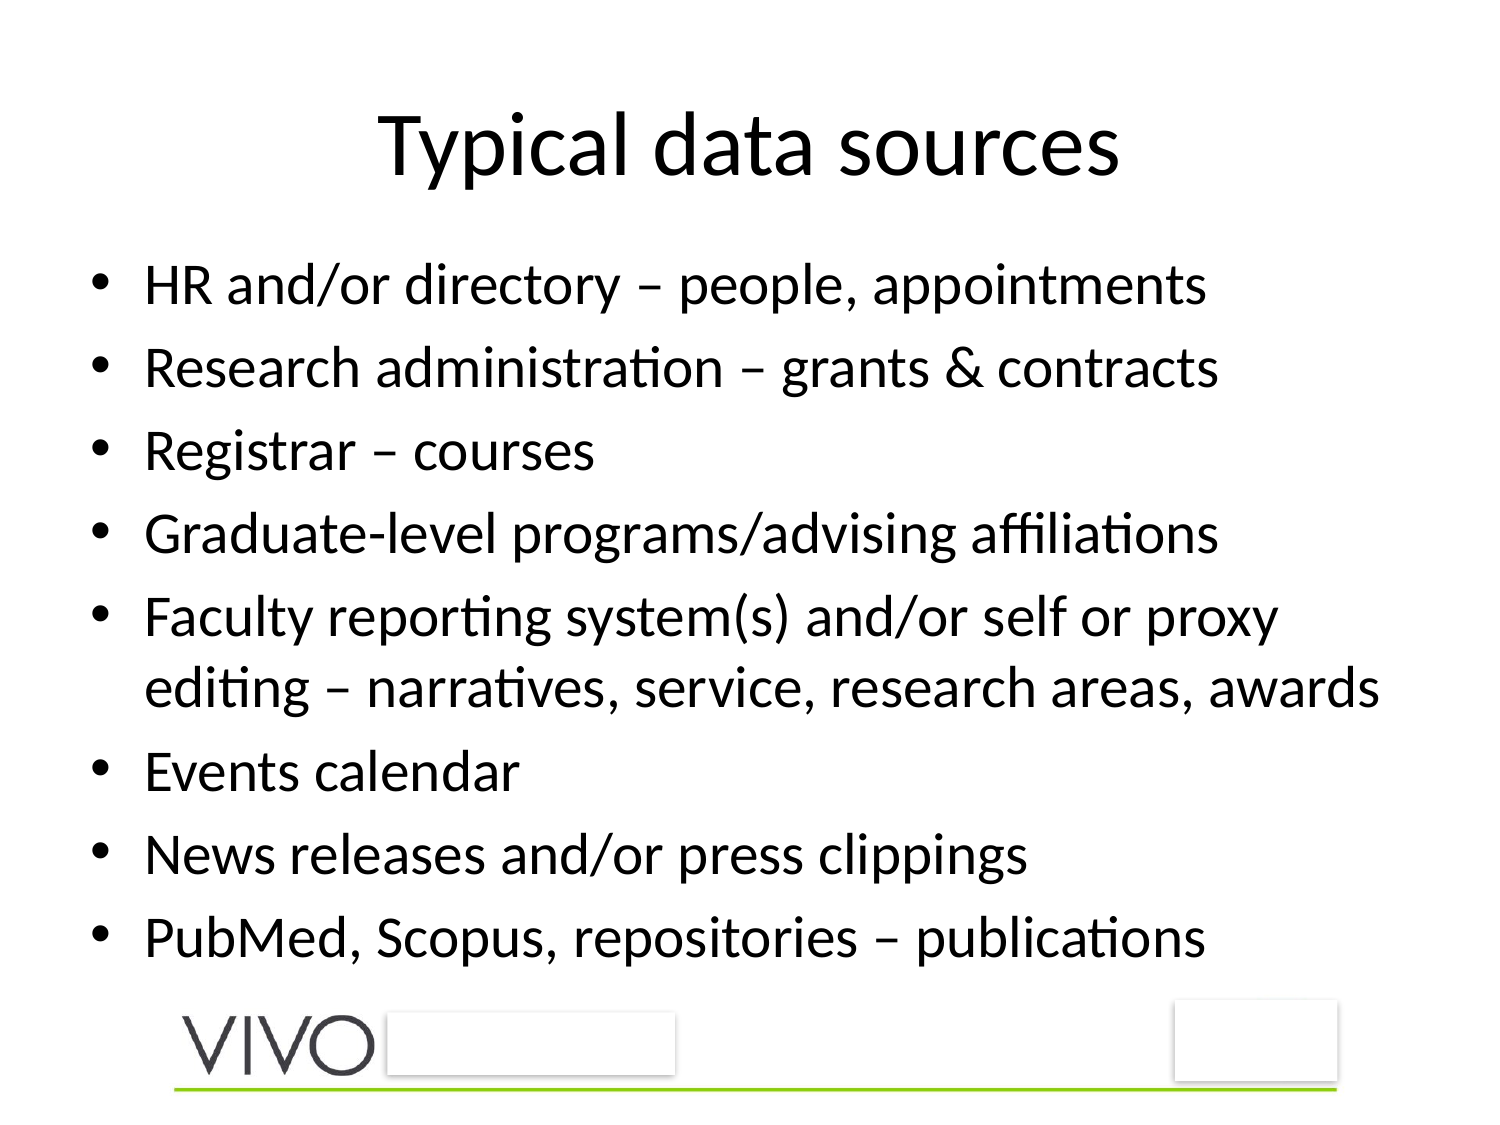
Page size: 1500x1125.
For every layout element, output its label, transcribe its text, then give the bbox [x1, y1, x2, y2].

title Typical data sources [75, 45, 1425, 233]
picture [156, 982, 1350, 1102]
list HR and/or directory – people, appointments Research administration – grants & contracts Registrar – courses Graduate-level programs/advising affiliations Faculty reporting system(s) and/or self or proxy editing – narratives, service, research areas, awards Events calendar News releases and/or press clippings PubMed, Scopus, repositories – publications [75, 237, 1475, 980]
